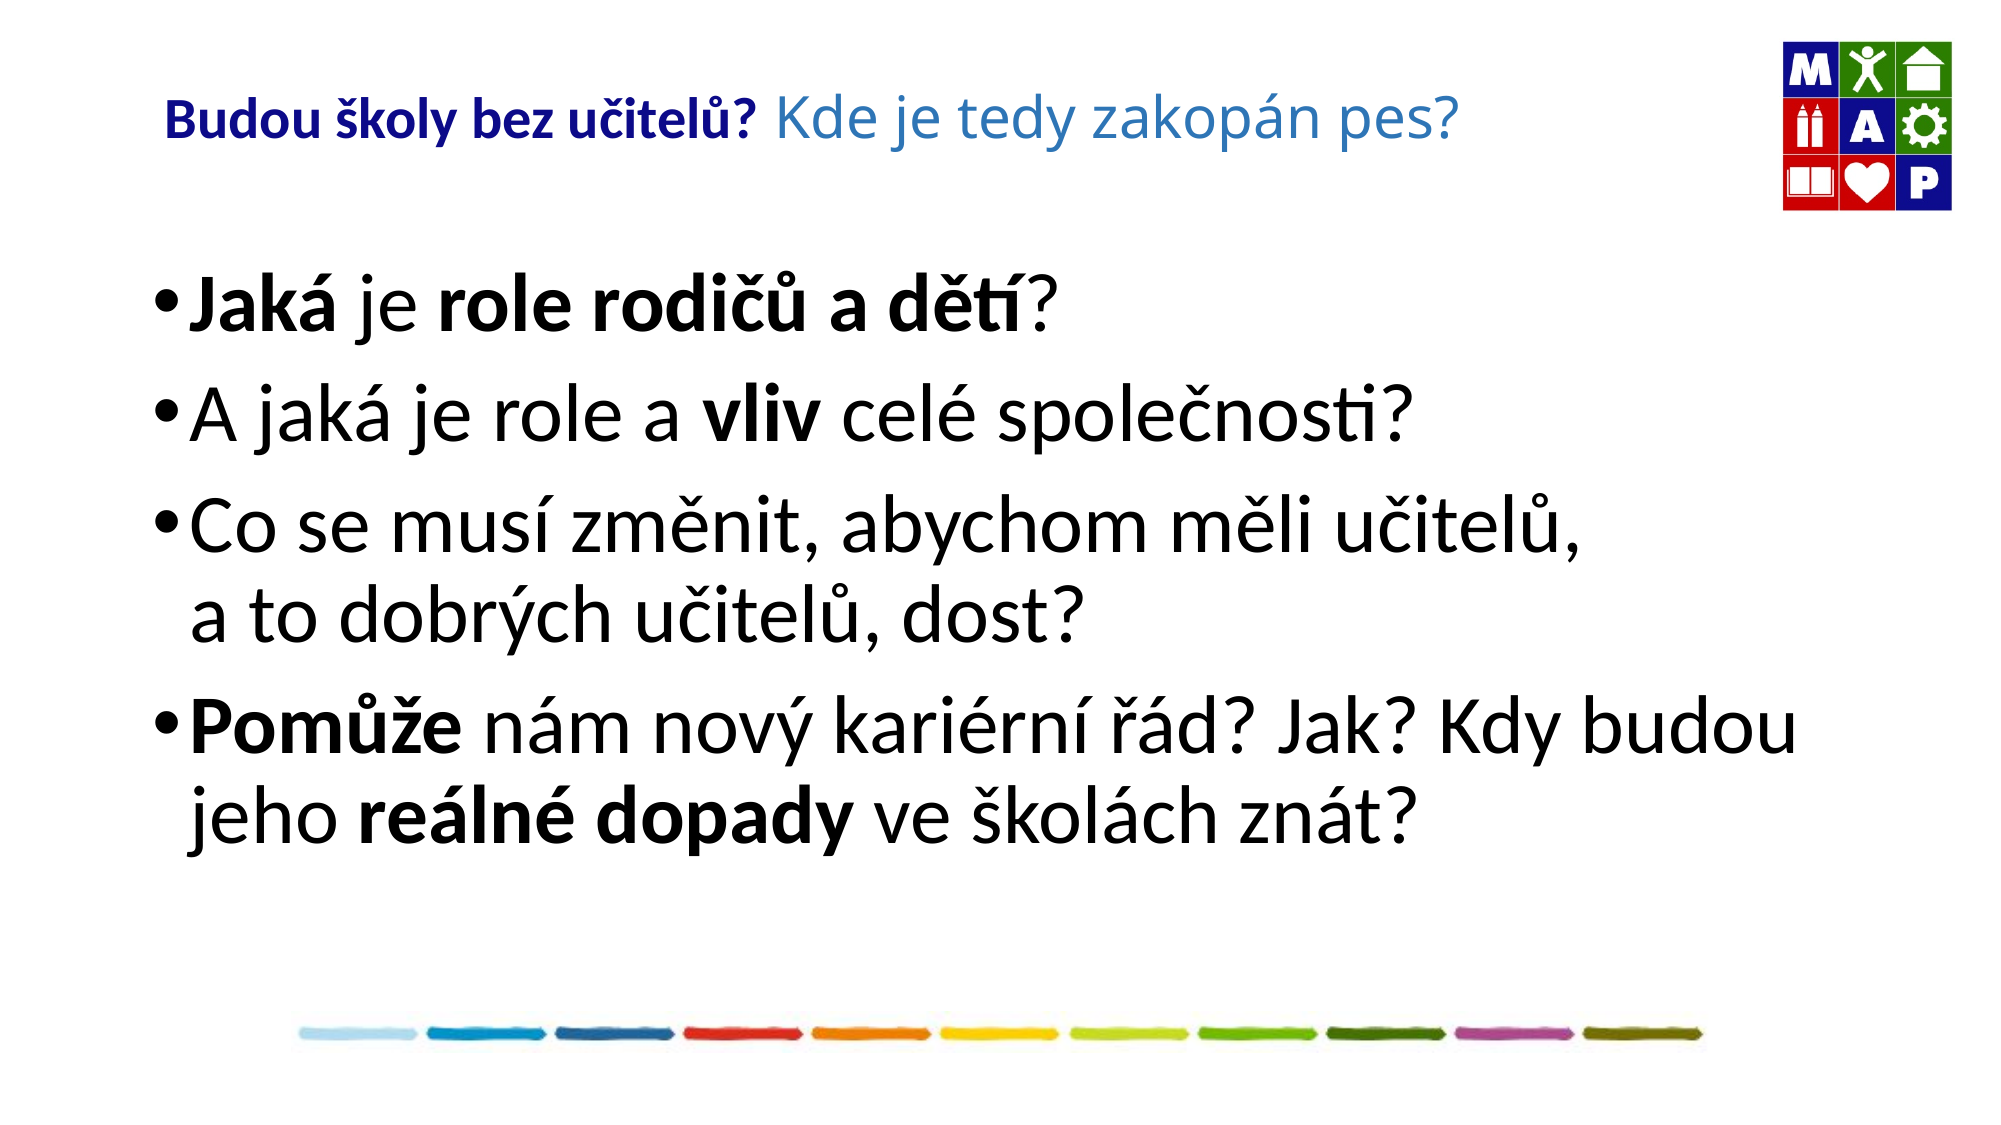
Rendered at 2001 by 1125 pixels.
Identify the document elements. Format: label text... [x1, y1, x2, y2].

list Jaká je role rodičů a dětí? A jaká je role a vliv celé společnosti? Co se musí změnit, abychom měli učitelů, a to dobrých učitelů, dost? Pomůže nám nový kariérní řád? Jak? Kdy budou jeho reálné dopady ve školách znát? [137, 251, 1863, 1012]
picture [291, 1011, 1709, 1053]
title Budou školy bez učitelů? Kde je tedy zakopán pes? [149, 42, 1779, 197]
picture [1779, 38, 1955, 214]
